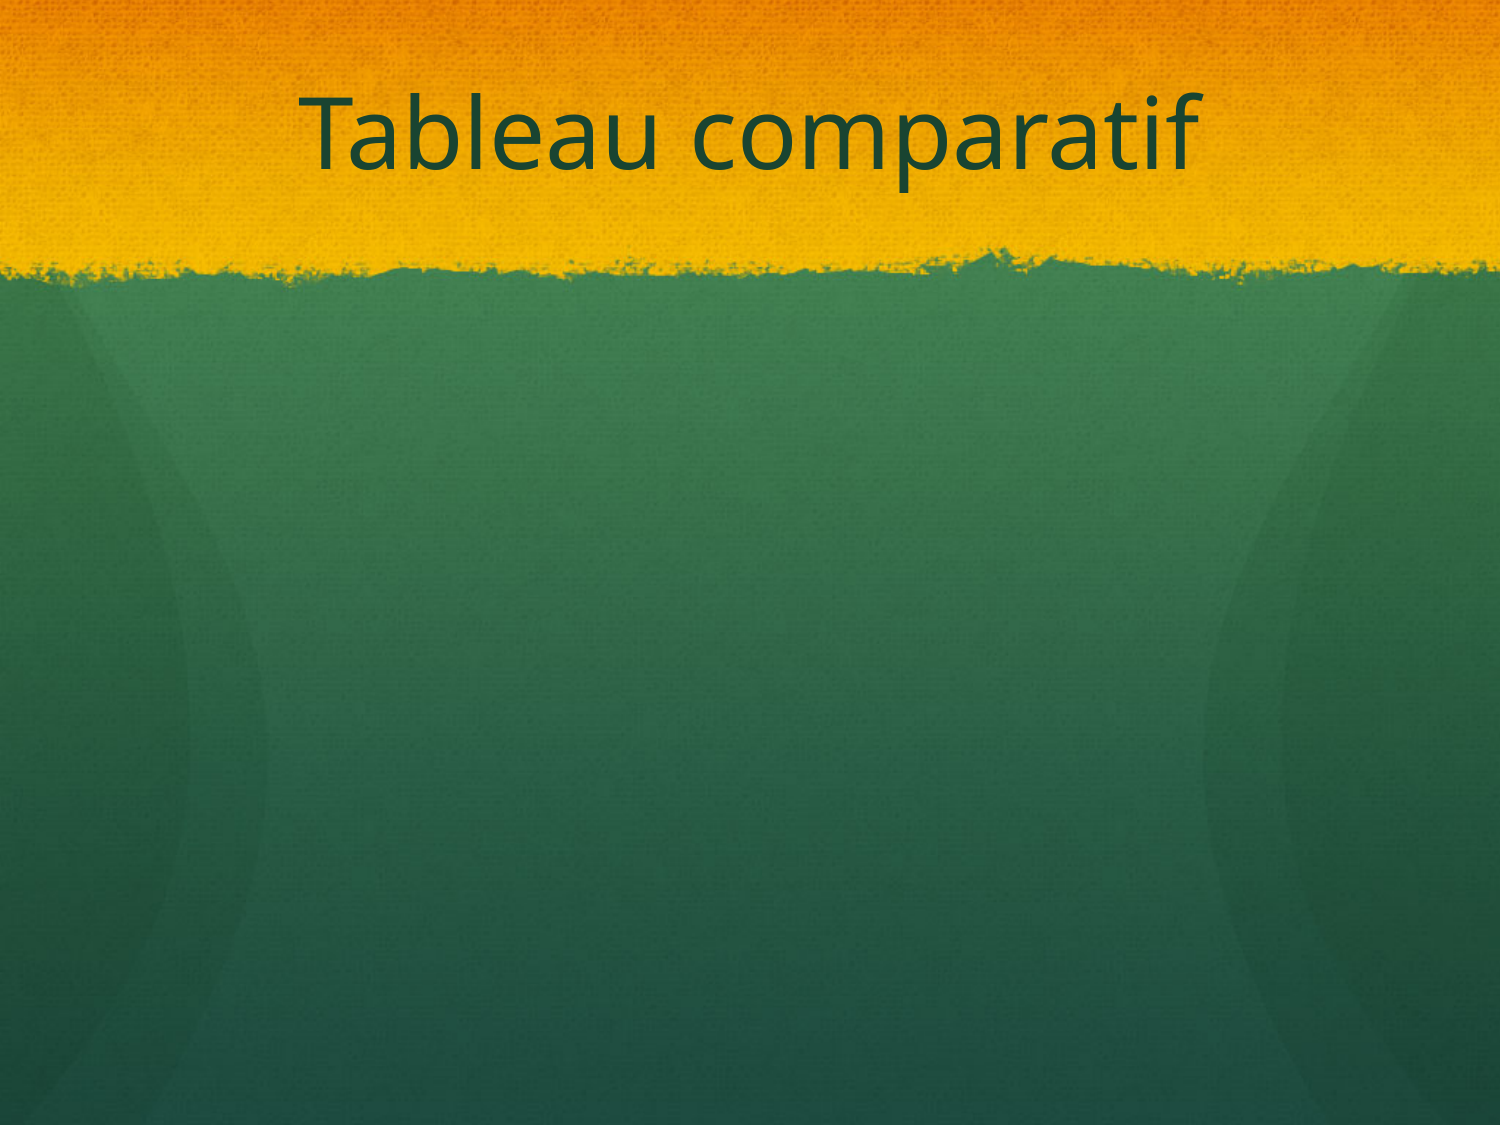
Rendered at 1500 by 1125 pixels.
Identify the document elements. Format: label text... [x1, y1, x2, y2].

title Tableau comparatif [125, 13, 1375, 246]
picture [0, 0, 1500, 1125]
